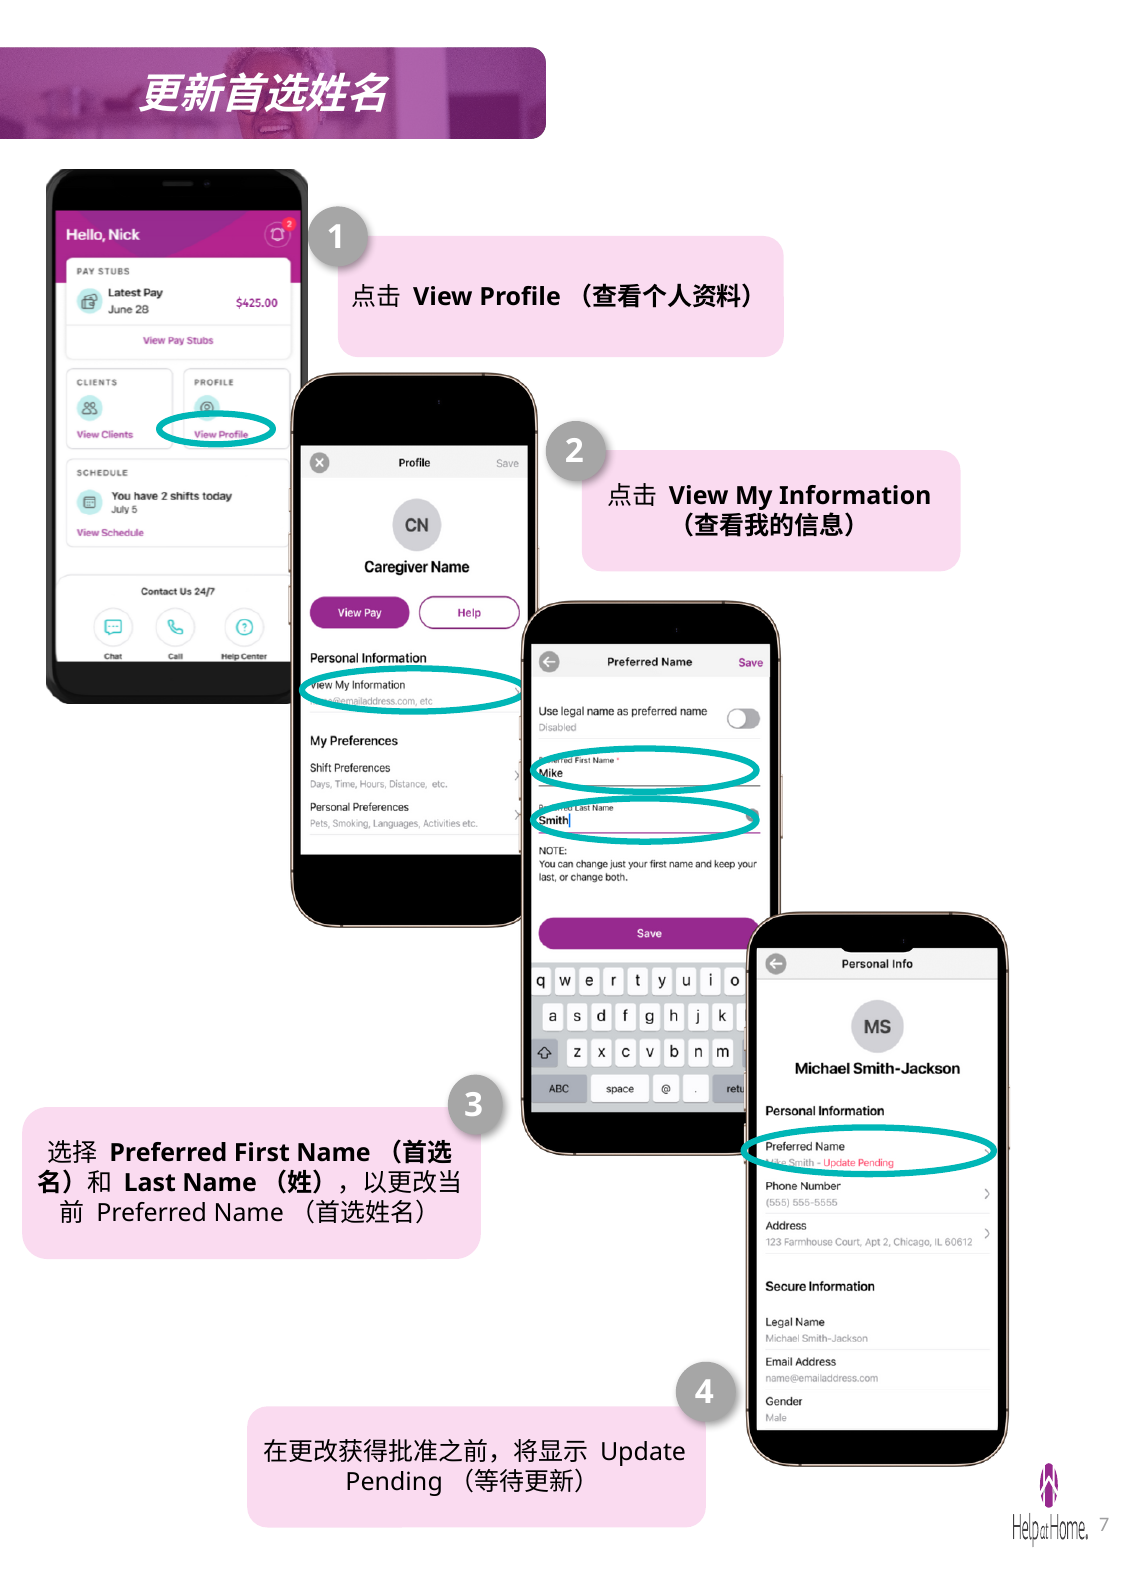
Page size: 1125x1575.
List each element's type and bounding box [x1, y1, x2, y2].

text_box [545, 420, 961, 572]
picture [0, 47, 547, 140]
text_box [313, 206, 784, 358]
text_box [518, 600, 784, 1156]
picture [45, 169, 309, 704]
text_box [21, 1074, 503, 1260]
text_box [743, 911, 1011, 1468]
text_box [287, 371, 540, 928]
text_box [246, 1361, 737, 1528]
